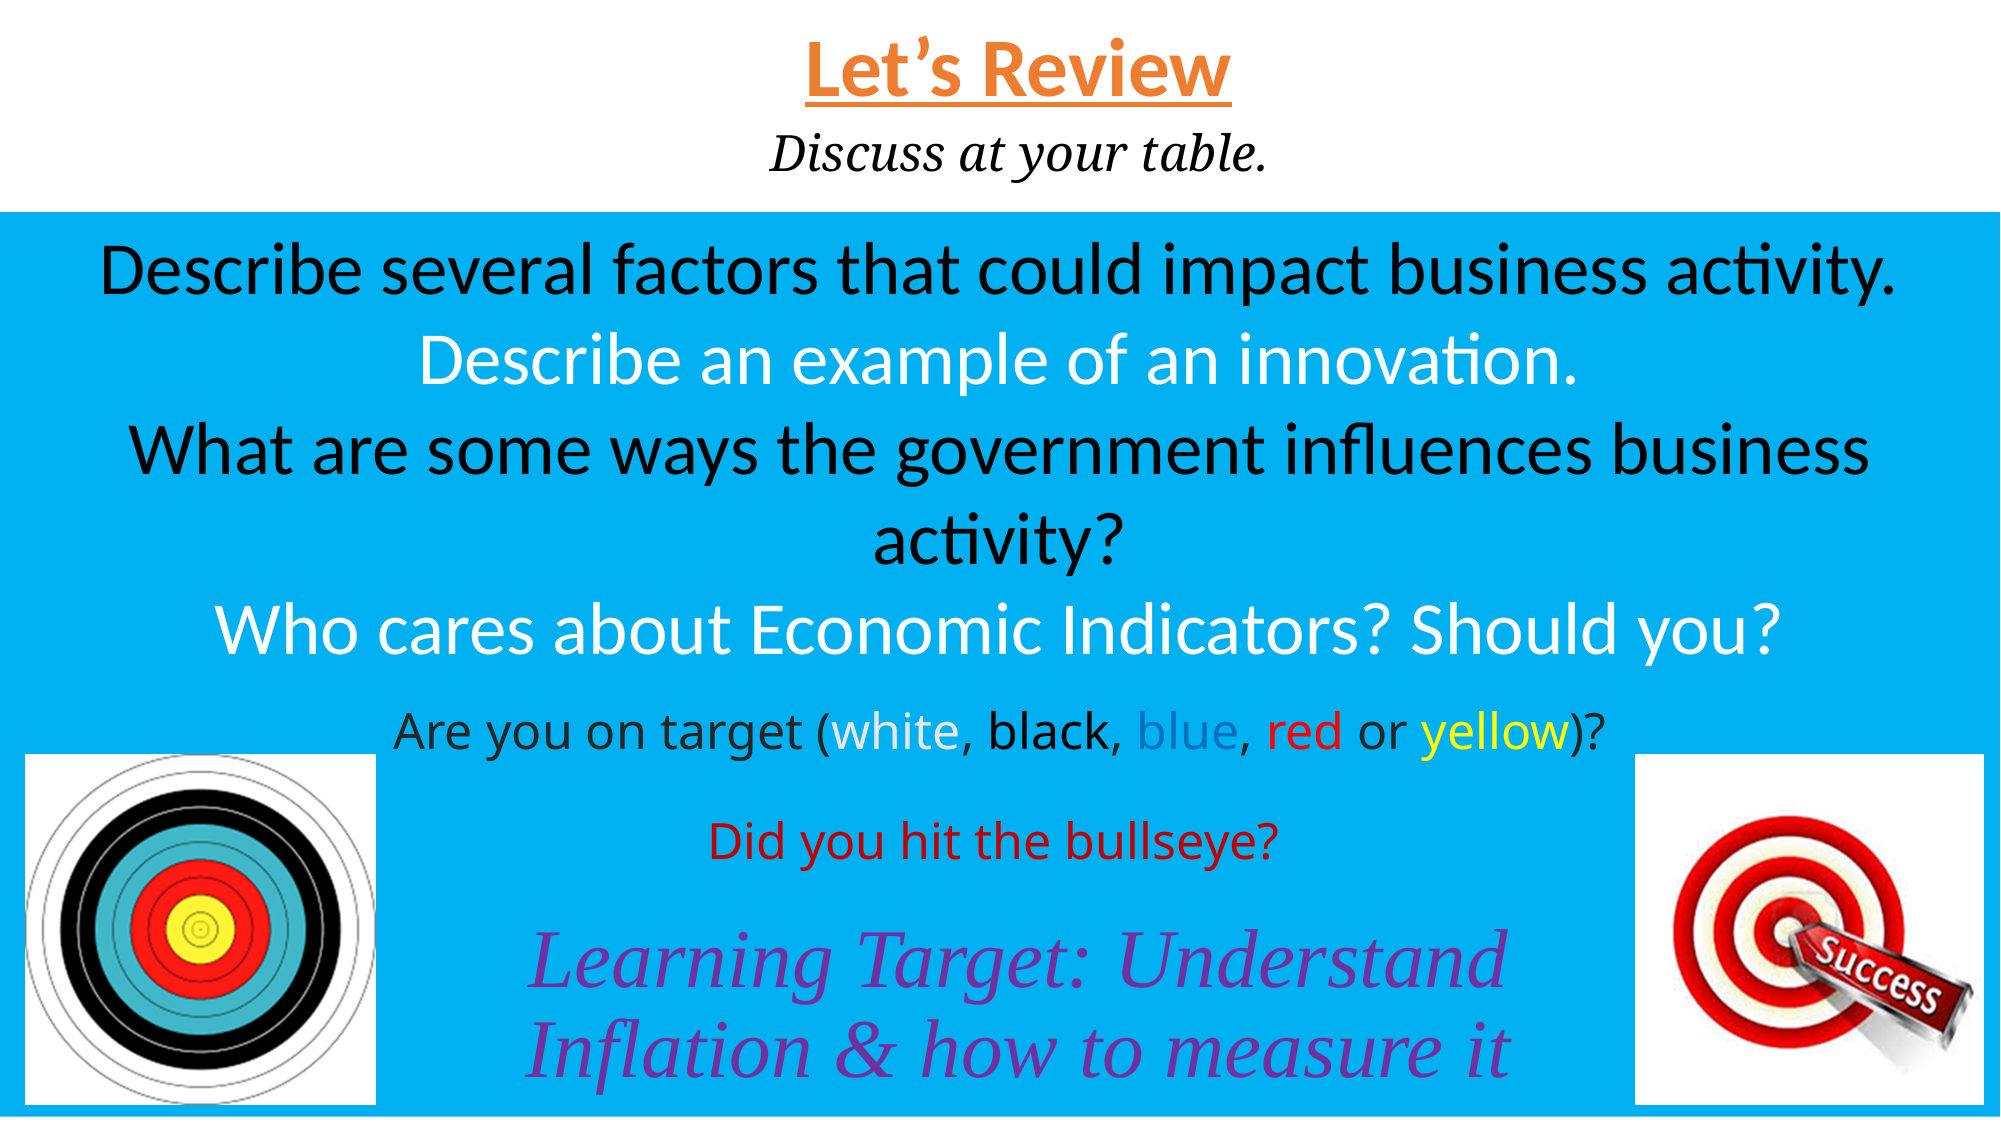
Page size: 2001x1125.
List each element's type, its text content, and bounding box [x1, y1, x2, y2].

picture [1636, 755, 1983, 1104]
text_box Let’s Review [462, 5, 1575, 121]
text_box Describe several factors that could impact business activity. Describe an example of an innovation. What are some ways the government influences business activity? Who cares about Economic Indicators? Should you? Are you on target (white, black, blue, red or yellow)? Did you hit the bullseye? [0, 212, 2000, 1117]
text_box Learning Target: Understand Inflation & how to measure it [385, 908, 1635, 1103]
text_box Discuss at your table. [287, 113, 1700, 189]
picture [26, 755, 375, 1104]
